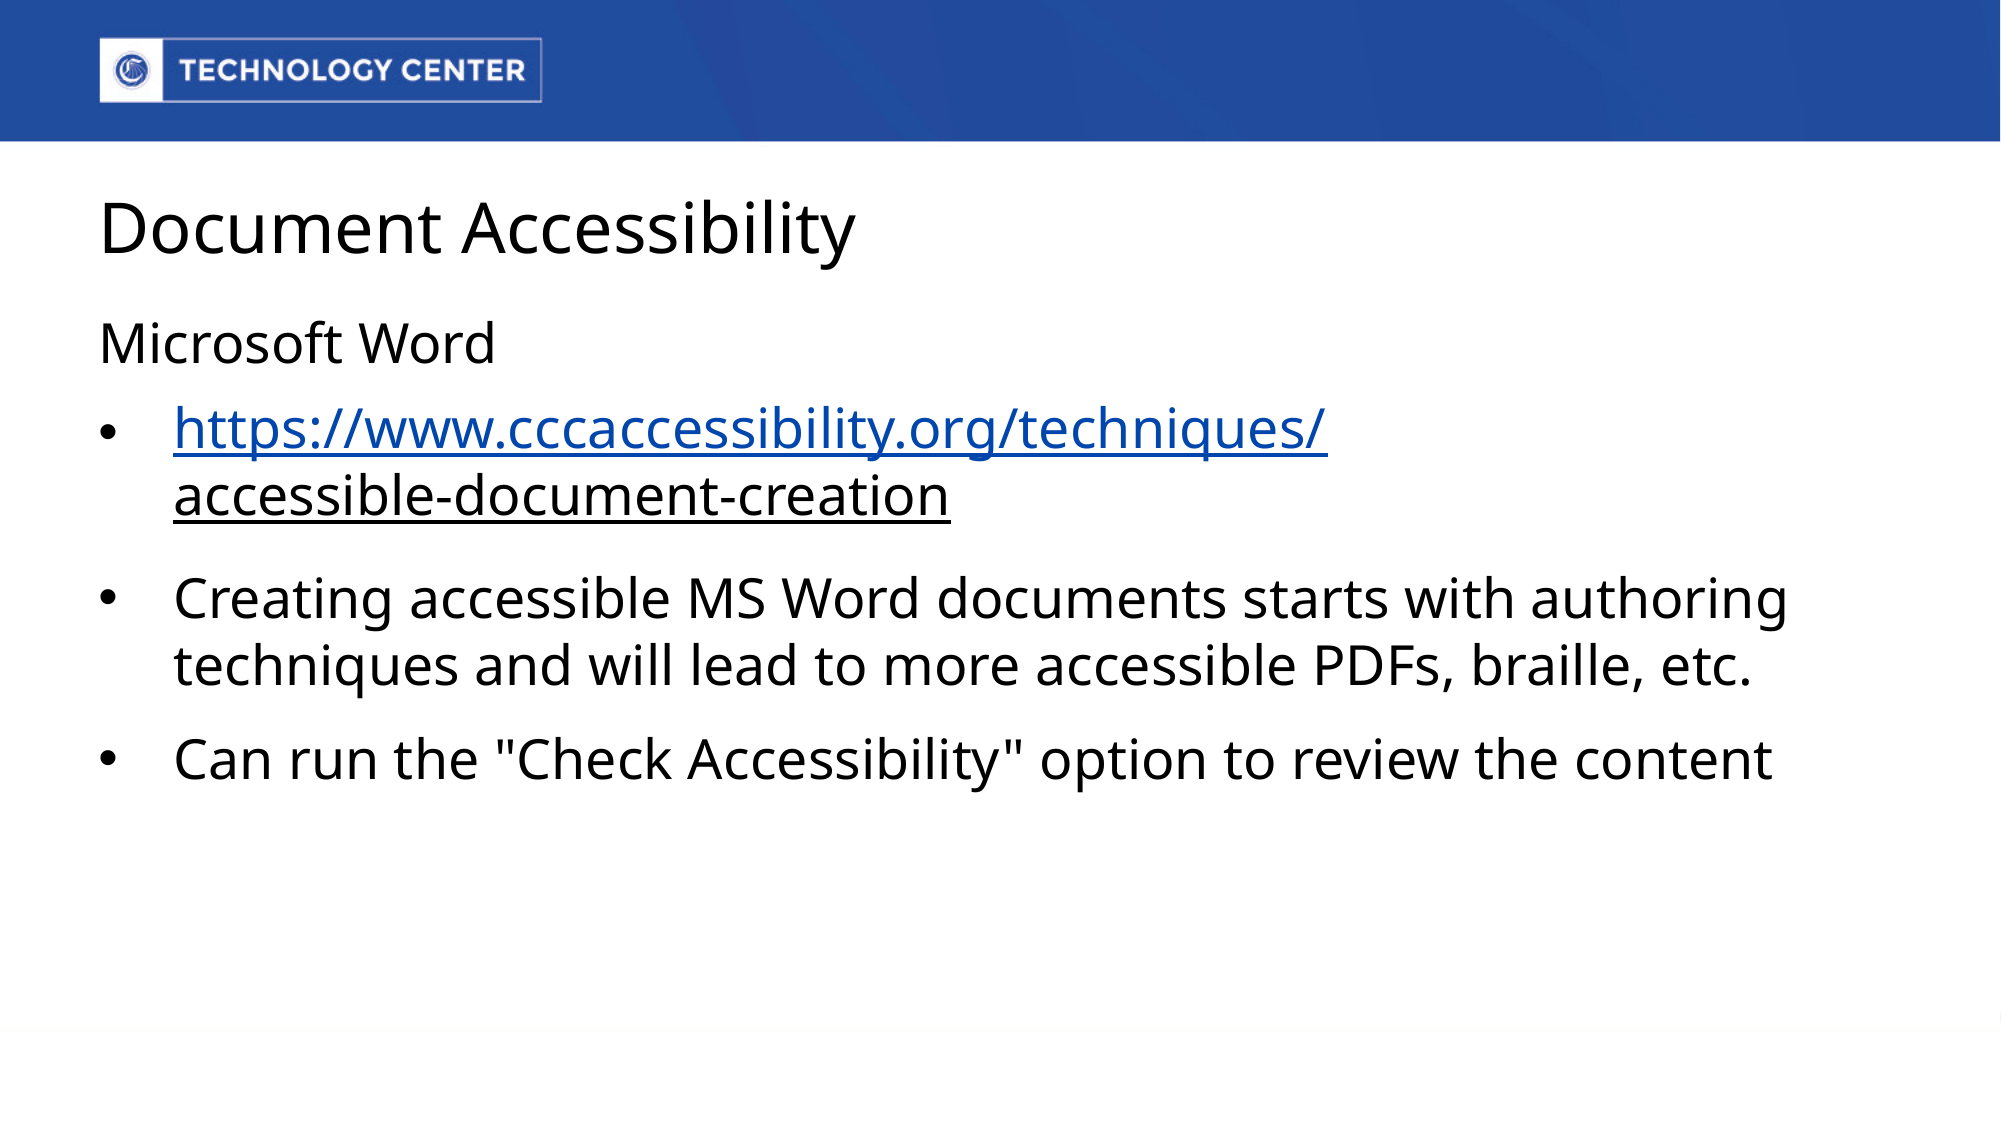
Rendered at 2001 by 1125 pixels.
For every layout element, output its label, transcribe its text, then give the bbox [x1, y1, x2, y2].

list Microsoft Word https://www.cccaccessibility.org/techniques/ accessible-document-creation Creating accessible MS Word documents starts with authoring techniques and will lead to more accessible PDFs, braille, etc. Can run the "Check Accessibility" option to review the content [83, 299, 1936, 1034]
picture [0, 0, 2001, 1125]
title Document Accessibility [83, 174, 1900, 275]
